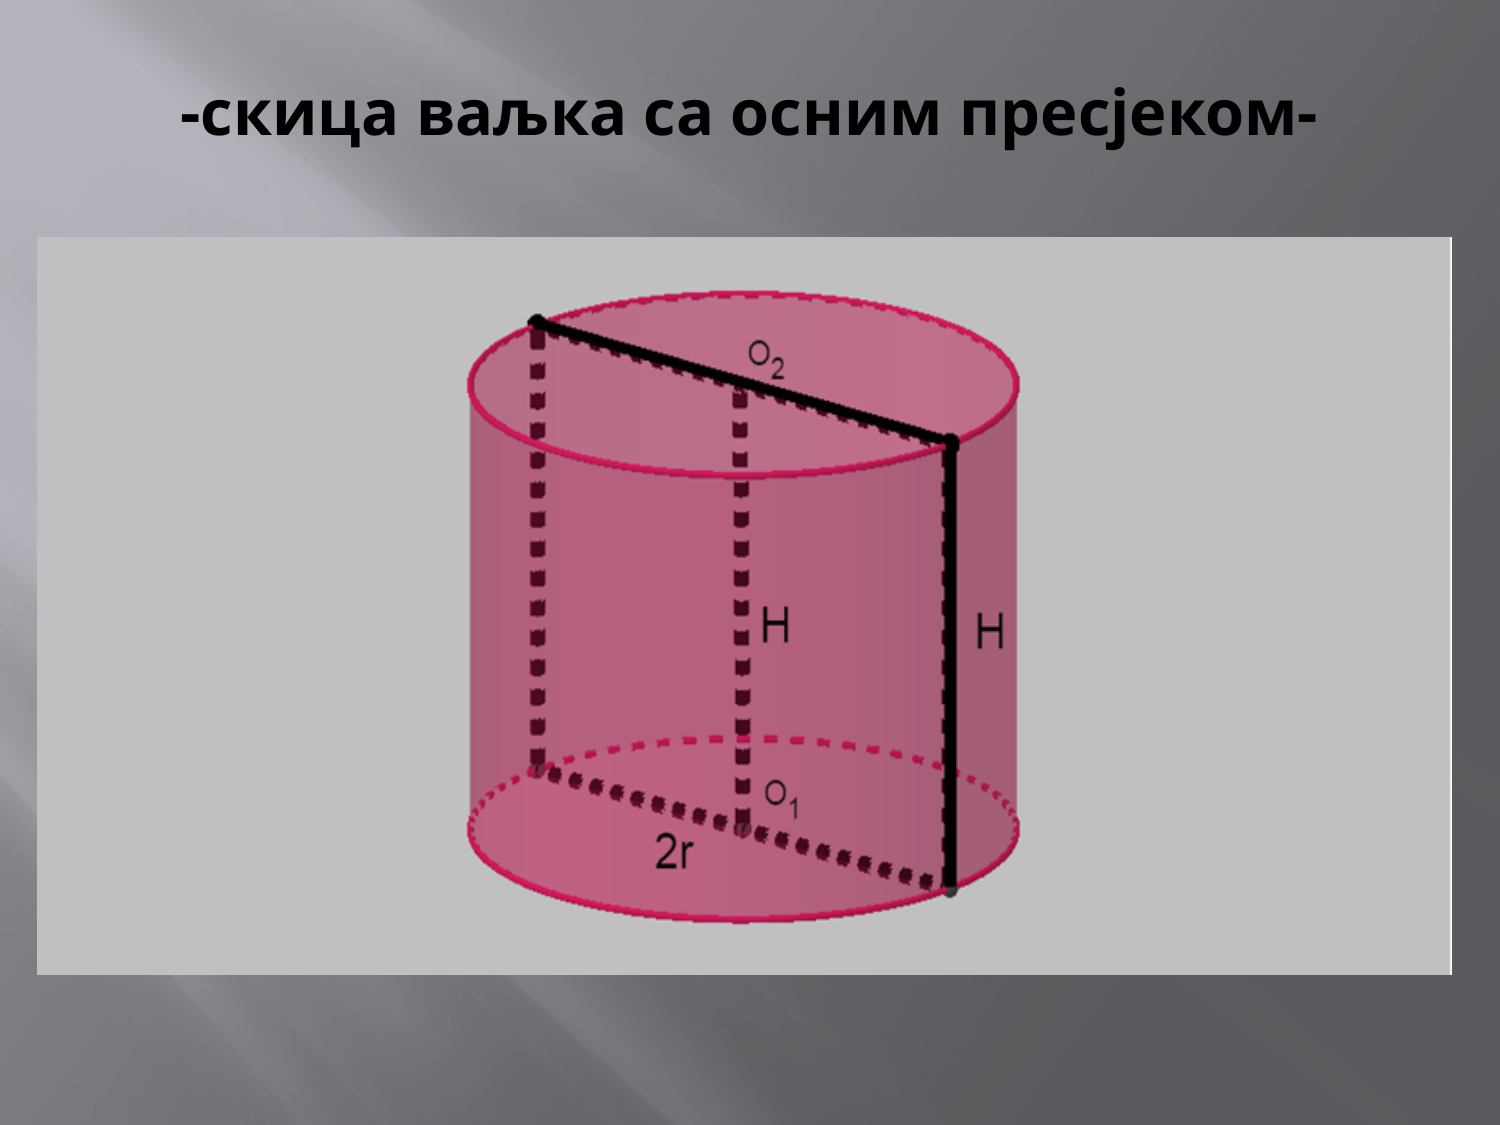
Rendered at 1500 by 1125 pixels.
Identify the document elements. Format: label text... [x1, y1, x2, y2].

picture [37, 237, 1452, 976]
title -скица ваљка са осним пресјеком- [75, 45, 1425, 175]
